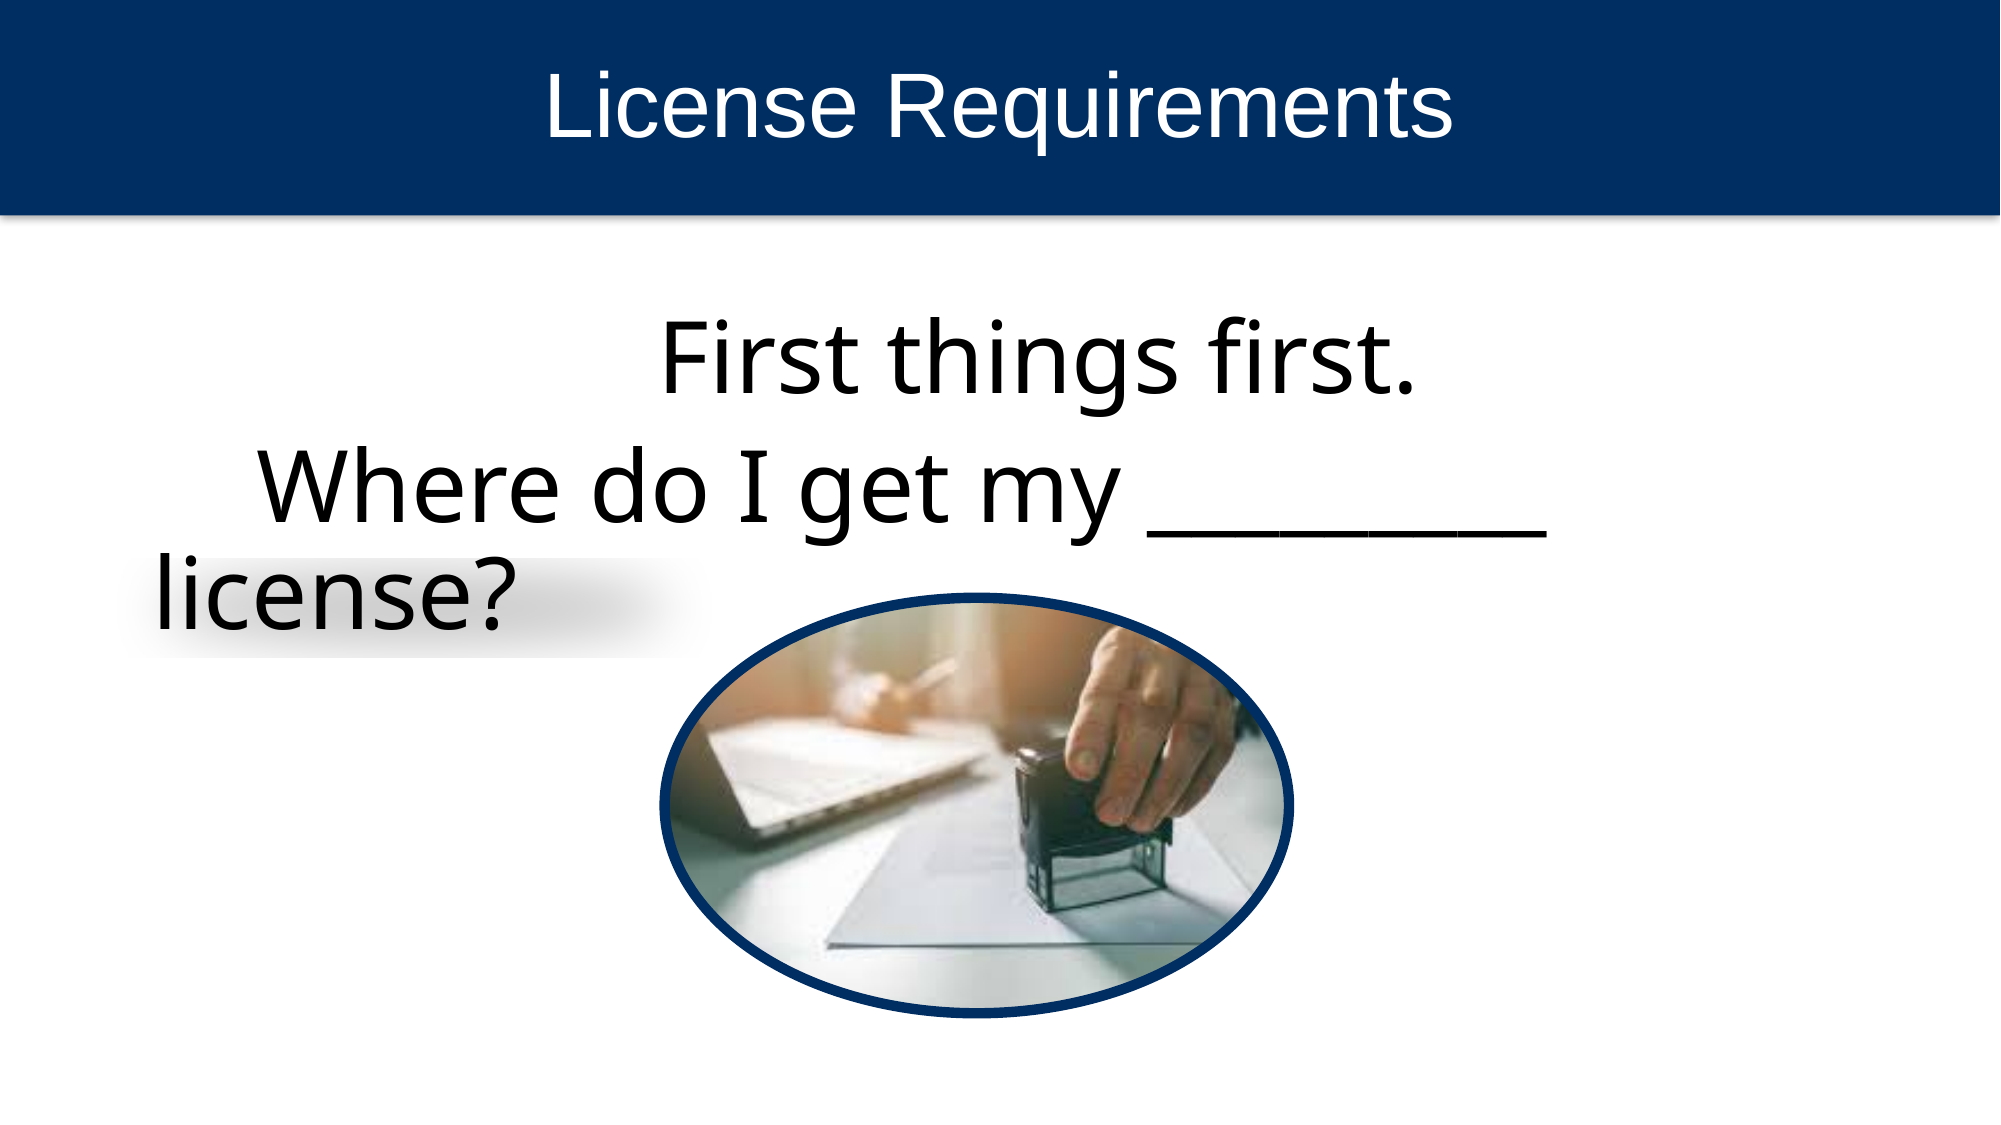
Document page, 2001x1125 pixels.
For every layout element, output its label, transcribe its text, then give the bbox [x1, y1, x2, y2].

list First things first. Where do I get my _________ license? [137, 299, 1863, 1014]
picture [664, 597, 1290, 1014]
title License Requirements [0, 0, 2000, 216]
